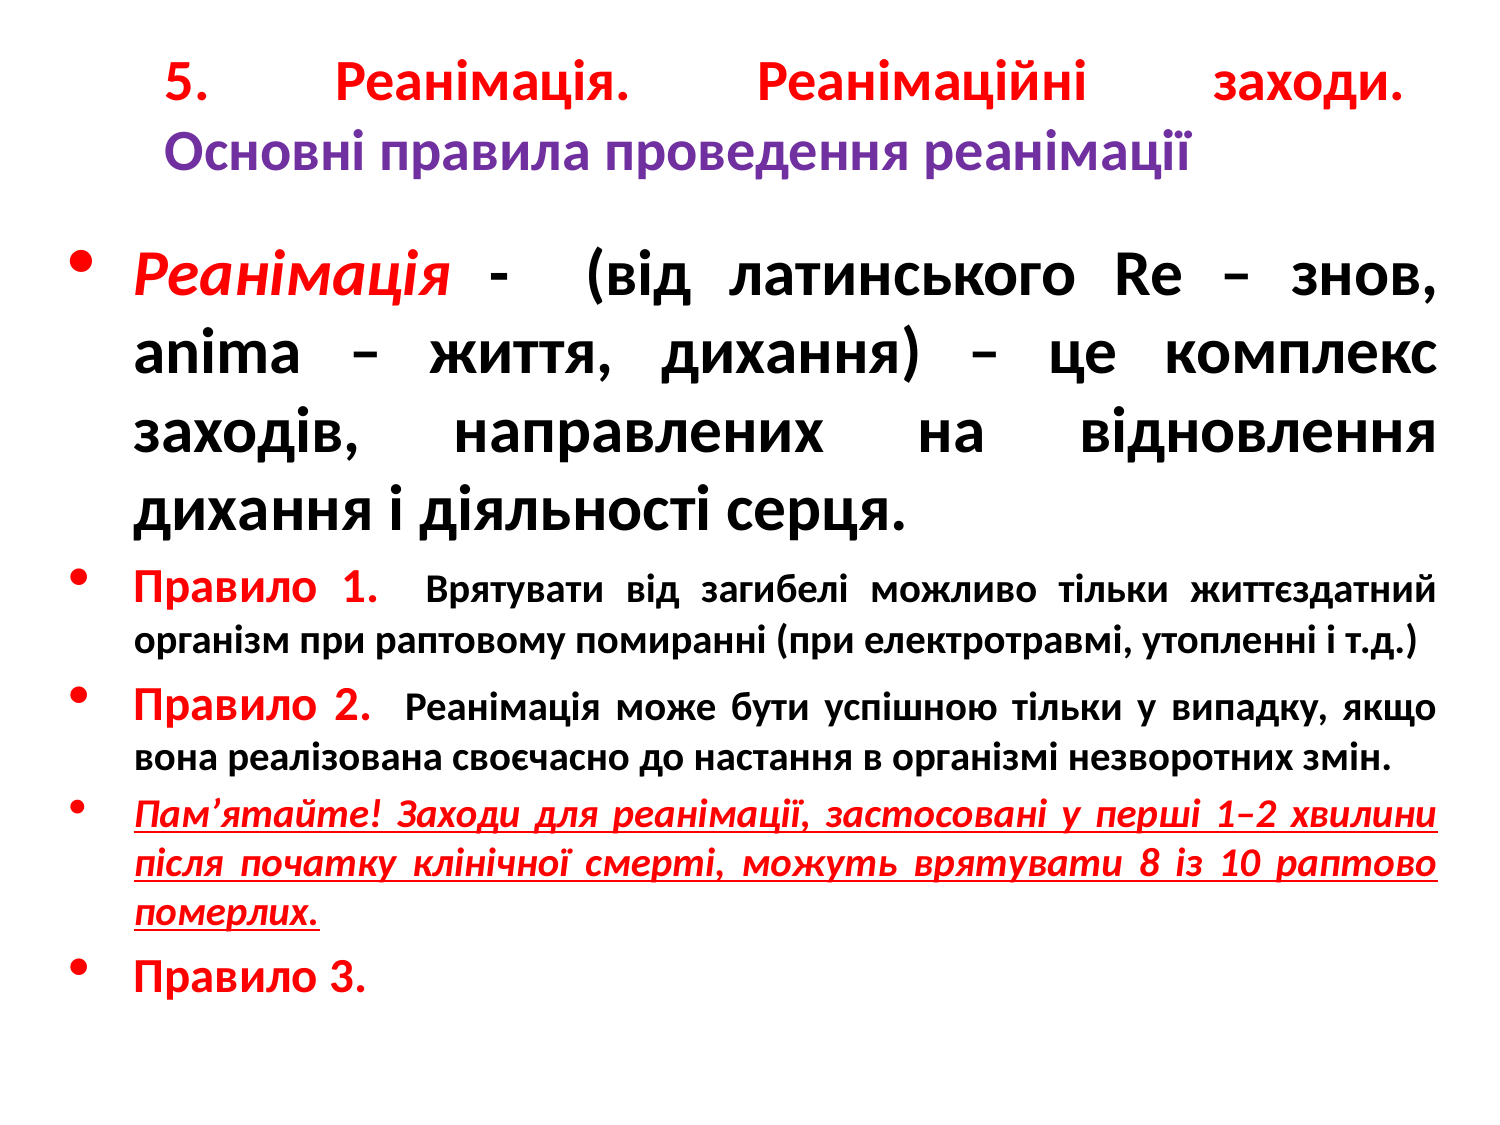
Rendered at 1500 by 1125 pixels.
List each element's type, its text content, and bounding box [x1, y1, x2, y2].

text_box Реанімація - (від латинського Re – знов, anima – життя, дихання) – це комплекс заходів, направлених на відновлення дихання і діяльності серця. Правило 1. Врятувати від загибелі можливо тільки життєздатний організм при раптовому помиранні (при електротравмі, утопленні і т.д.) Правило 2. Реанімація може бути успішною тільки у випадку, якщо вона реалізована своєчасно до настання в організмі незворотних змін. Пам’ятайте! Заходи для реанімації, застосовані у перші 1–2 хвилини після початку клінічної смерті, можуть врятувати 8 із 10 раптово померлих. Правило 3. [46, 222, 1453, 1055]
text_box 5. Реанімація. Реанімаційні заходи. Основні правила проведення реанімації [70, 46, 1421, 178]
